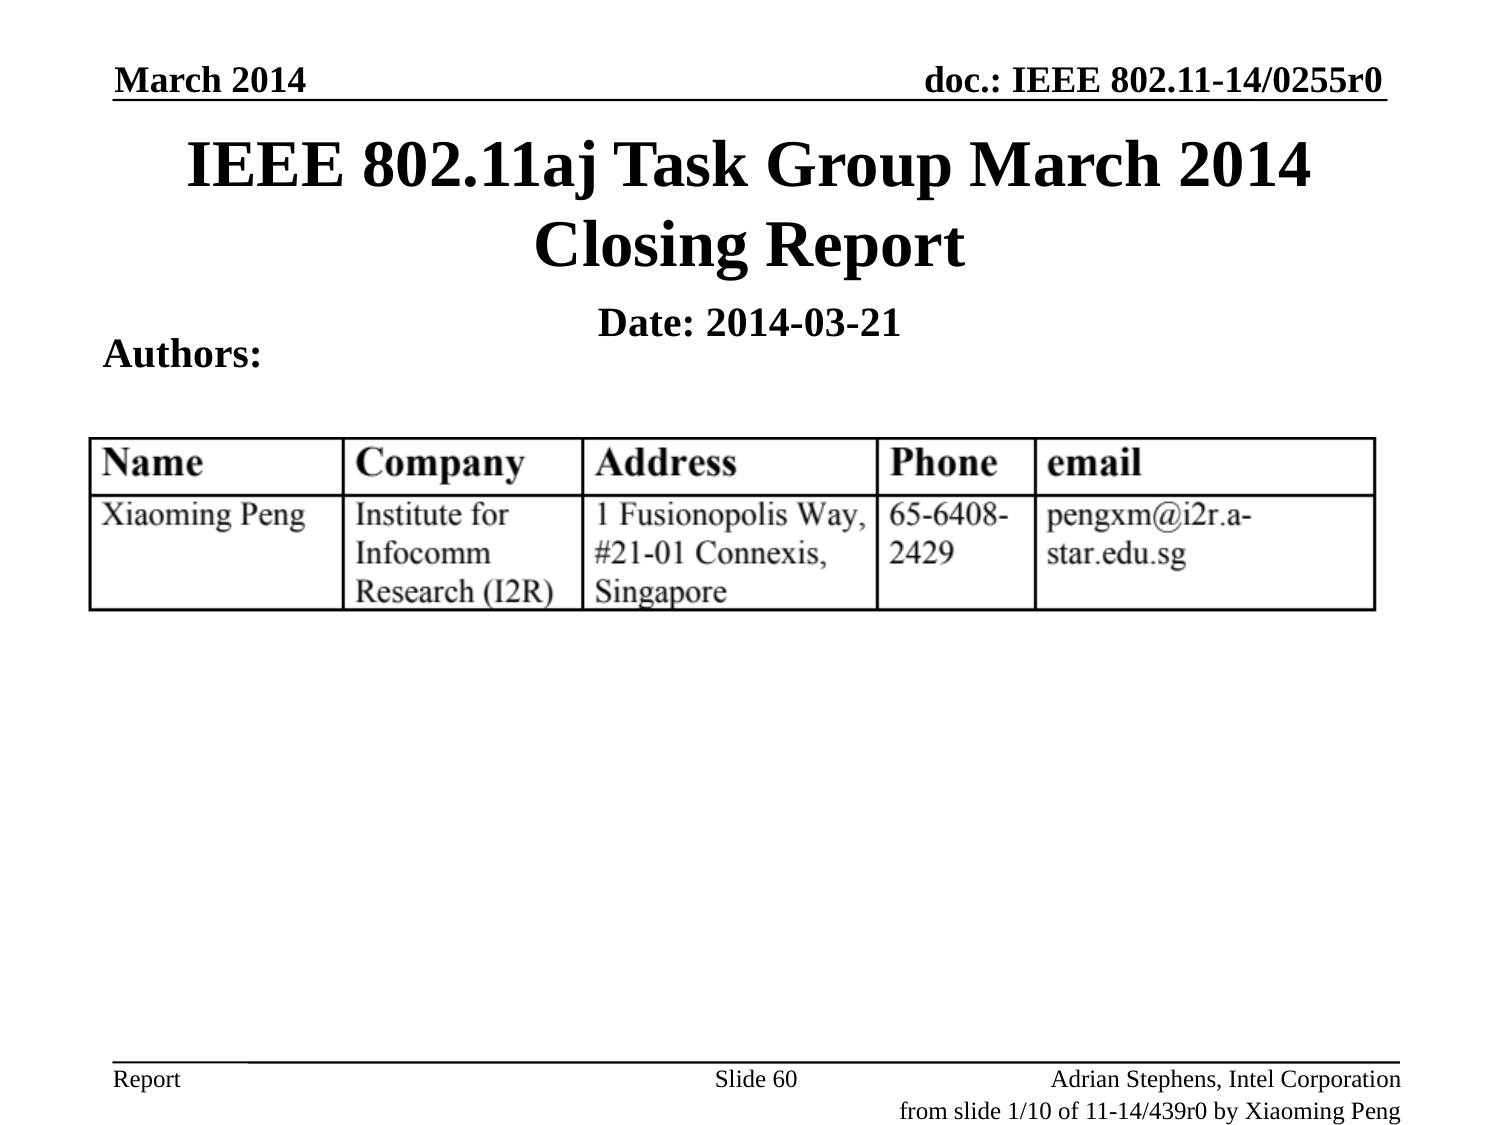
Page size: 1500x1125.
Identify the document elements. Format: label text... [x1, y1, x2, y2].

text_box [74, 437, 1398, 656]
text_box from slide 1/10 of 11-14/439r0 by Xiaoming Peng [343, 1087, 1417, 1125]
text_box IEEE 802.11aj Task Group March 2014 Closing Report [112, 112, 1388, 288]
footer Adrian Stephens, Intel Corporation [974, 1061, 1402, 1087]
text_box Authors: [87, 318, 325, 381]
text_box Date: 2014-03-21 [112, 288, 1388, 350]
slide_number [114, 54, 374, 101]
slide_number Slide 60 [712, 1061, 800, 1087]
